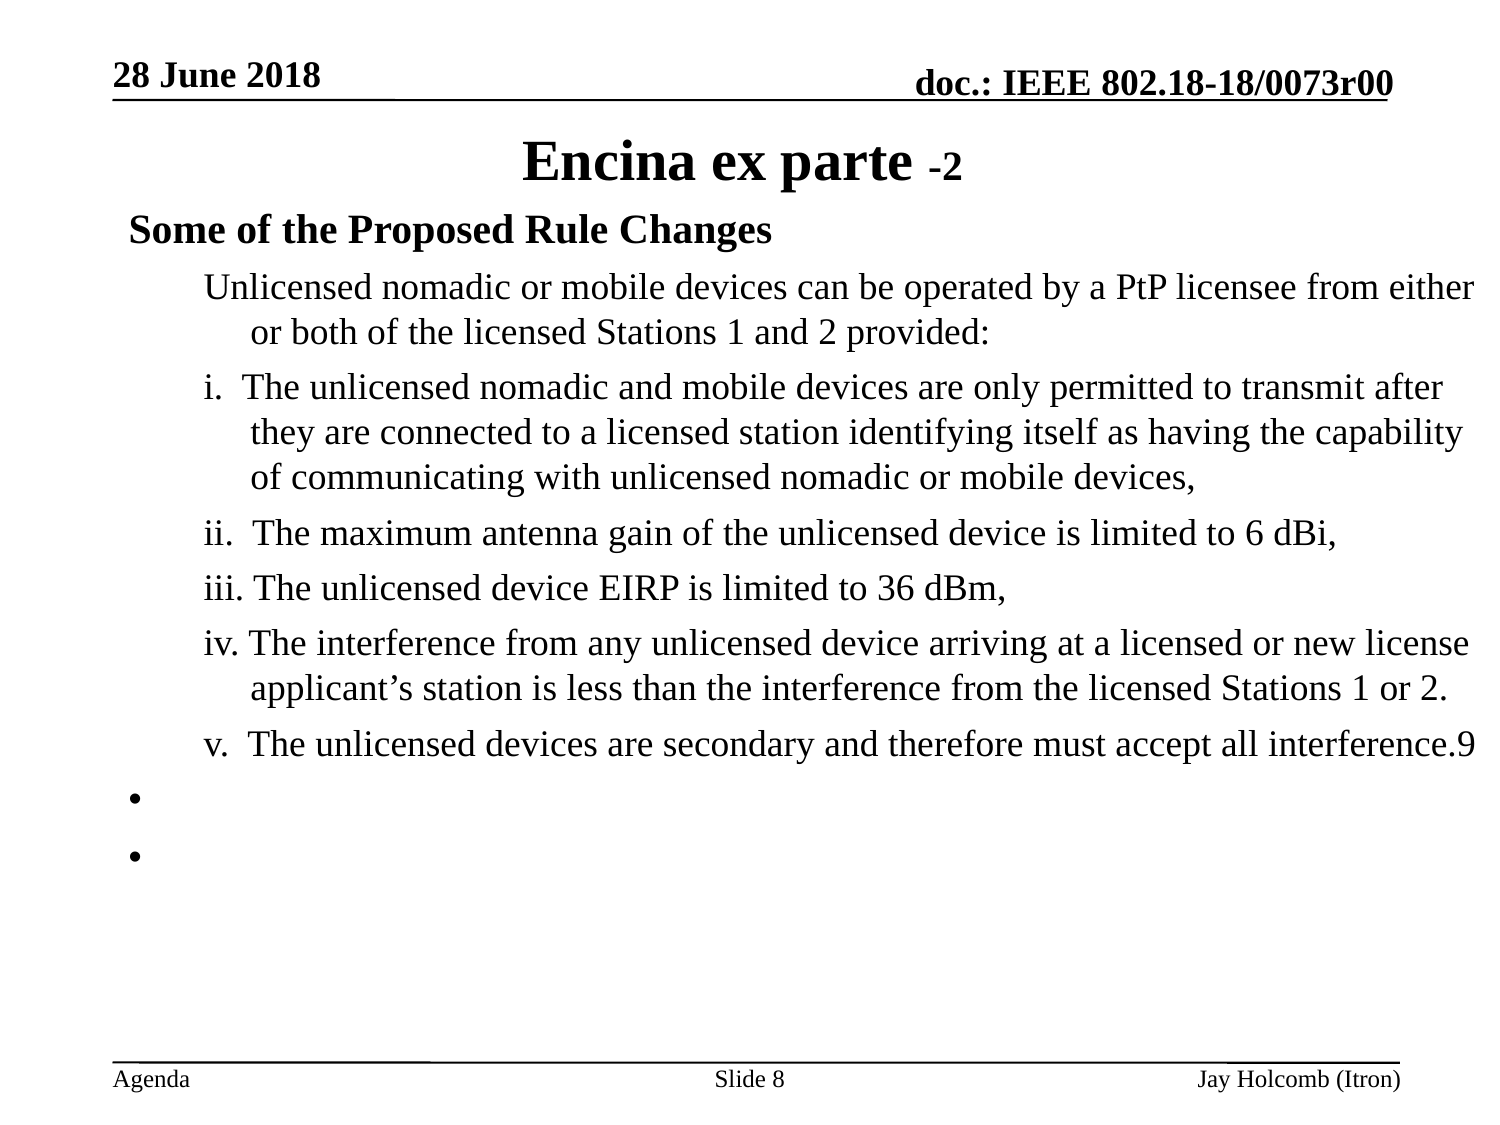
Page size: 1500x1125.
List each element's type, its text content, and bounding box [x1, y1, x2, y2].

slide_number Slide 8 [699, 1061, 800, 1123]
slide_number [112, 49, 488, 95]
list Some of the Proposed Rule Changes Unlicensed nomadic or mobile devices can be operated by a PtP licensee from either or both of the licensed Stations 1 and 2 provided: i. The unlicensed nomadic and mobile devices are only permitted to transmit after they are connected to a licensed station identifying itself as having the capability of communicating with unlicensed nomadic or mobile devices, ii. The maximum antenna gain of the unlicensed device is limited to 6 dBi, iii. The unlicensed device EIRP is limited to 36 dBm, iv. The interference from any unlicensed device arriving at a licensed or new license applicant’s station is less than the interference from the licensed Stations 1 or 2. v. The unlicensed devices are secondary and therefore must accept all interference.9 [113, 193, 1500, 932]
title Encina ex parte -2 [112, 100, 1388, 214]
footer Jay Holcomb (Itron) [878, 1061, 1402, 1093]
